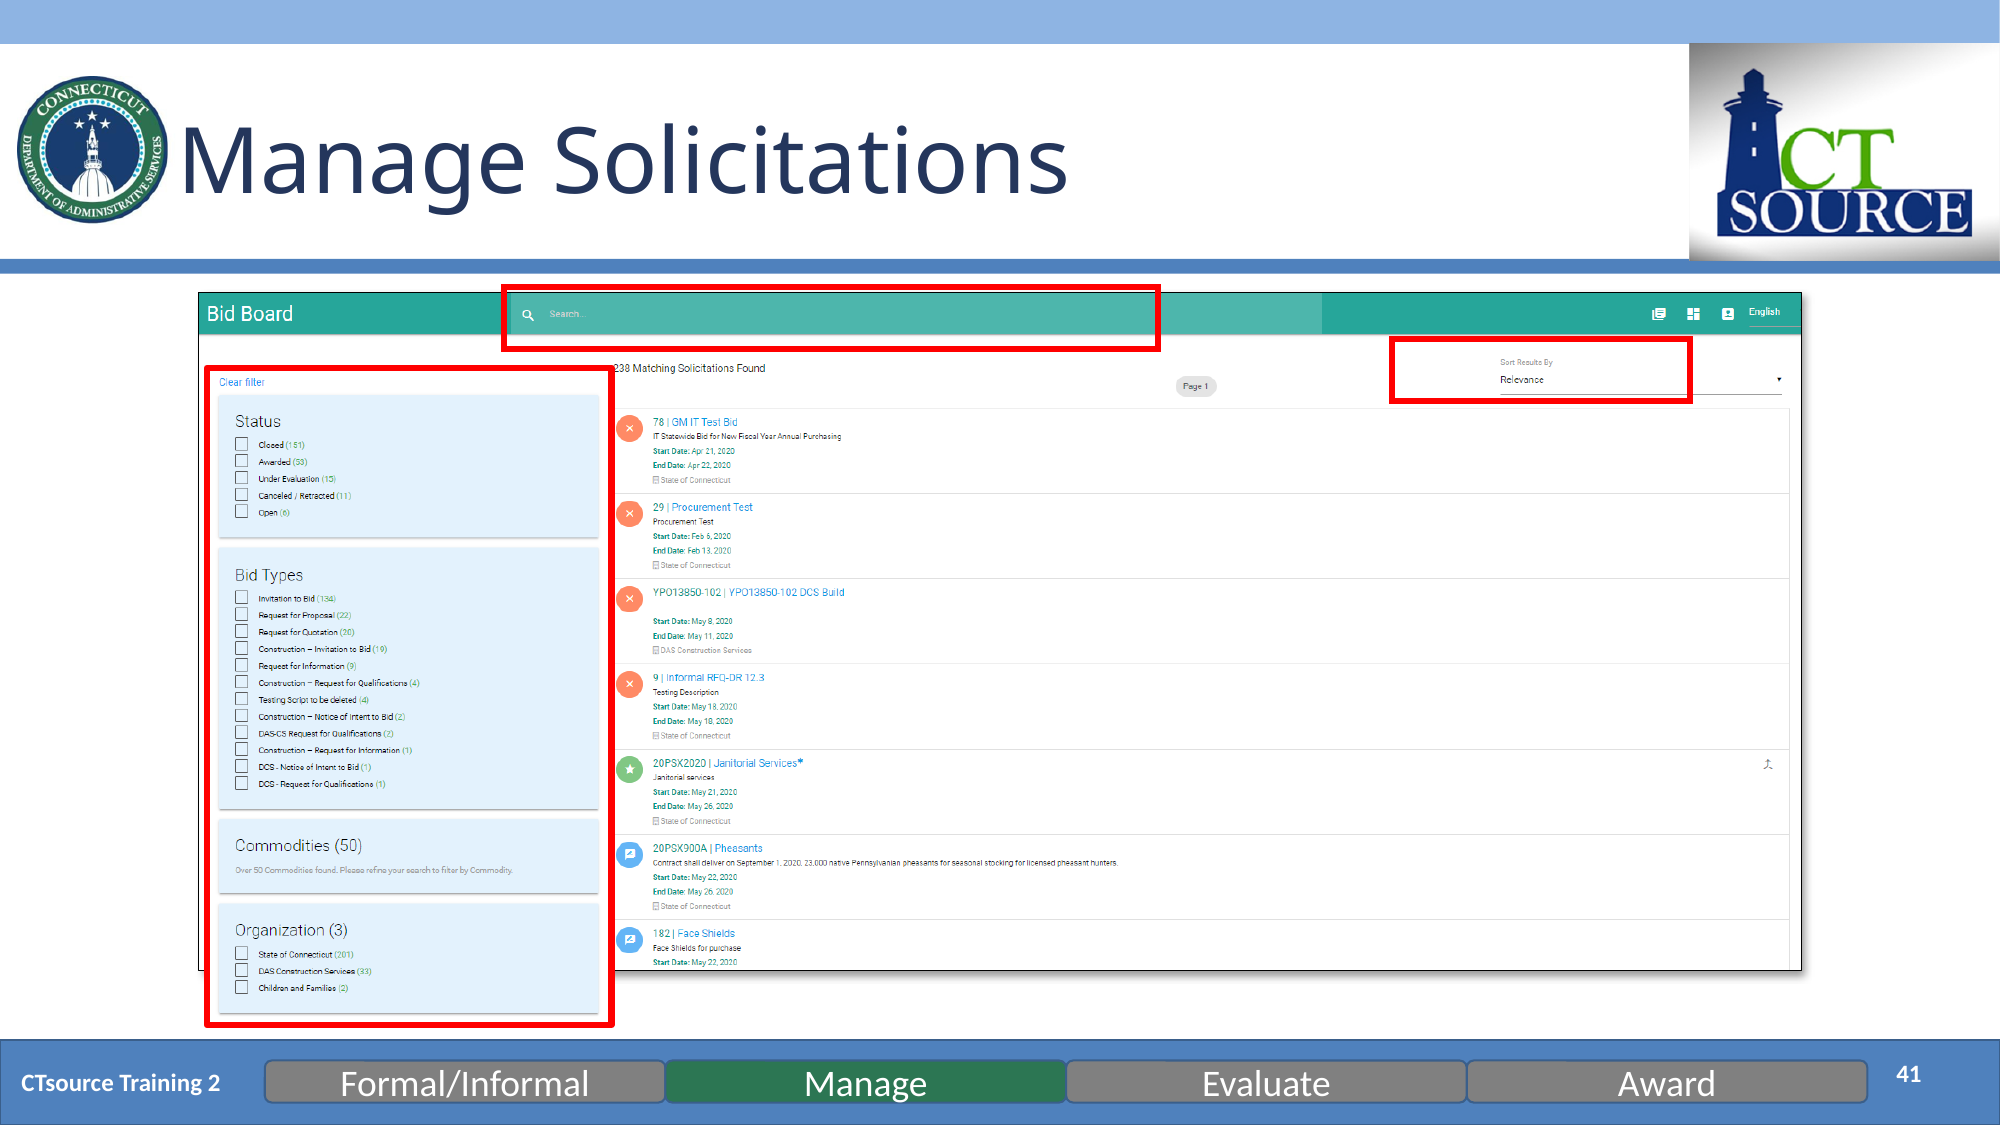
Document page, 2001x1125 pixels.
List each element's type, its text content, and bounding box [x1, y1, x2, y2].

title Manage Solicitations [162, 55, 1372, 273]
text_box CTsource Training 2 [6, 1051, 457, 1112]
slide_number 41 [1486, 1042, 1937, 1103]
picture [1689, 43, 2000, 261]
picture [198, 293, 1802, 1022]
text_box [503, 286, 1159, 293]
text_box Award [1467, 1059, 1869, 1104]
text_box [0, 1039, 2000, 1125]
text_box Manage [664, 1059, 1066, 1104]
picture [10, 73, 162, 227]
text_box Formal/Informal [263, 1059, 665, 1104]
text_box Evaluate [1065, 1059, 1468, 1104]
